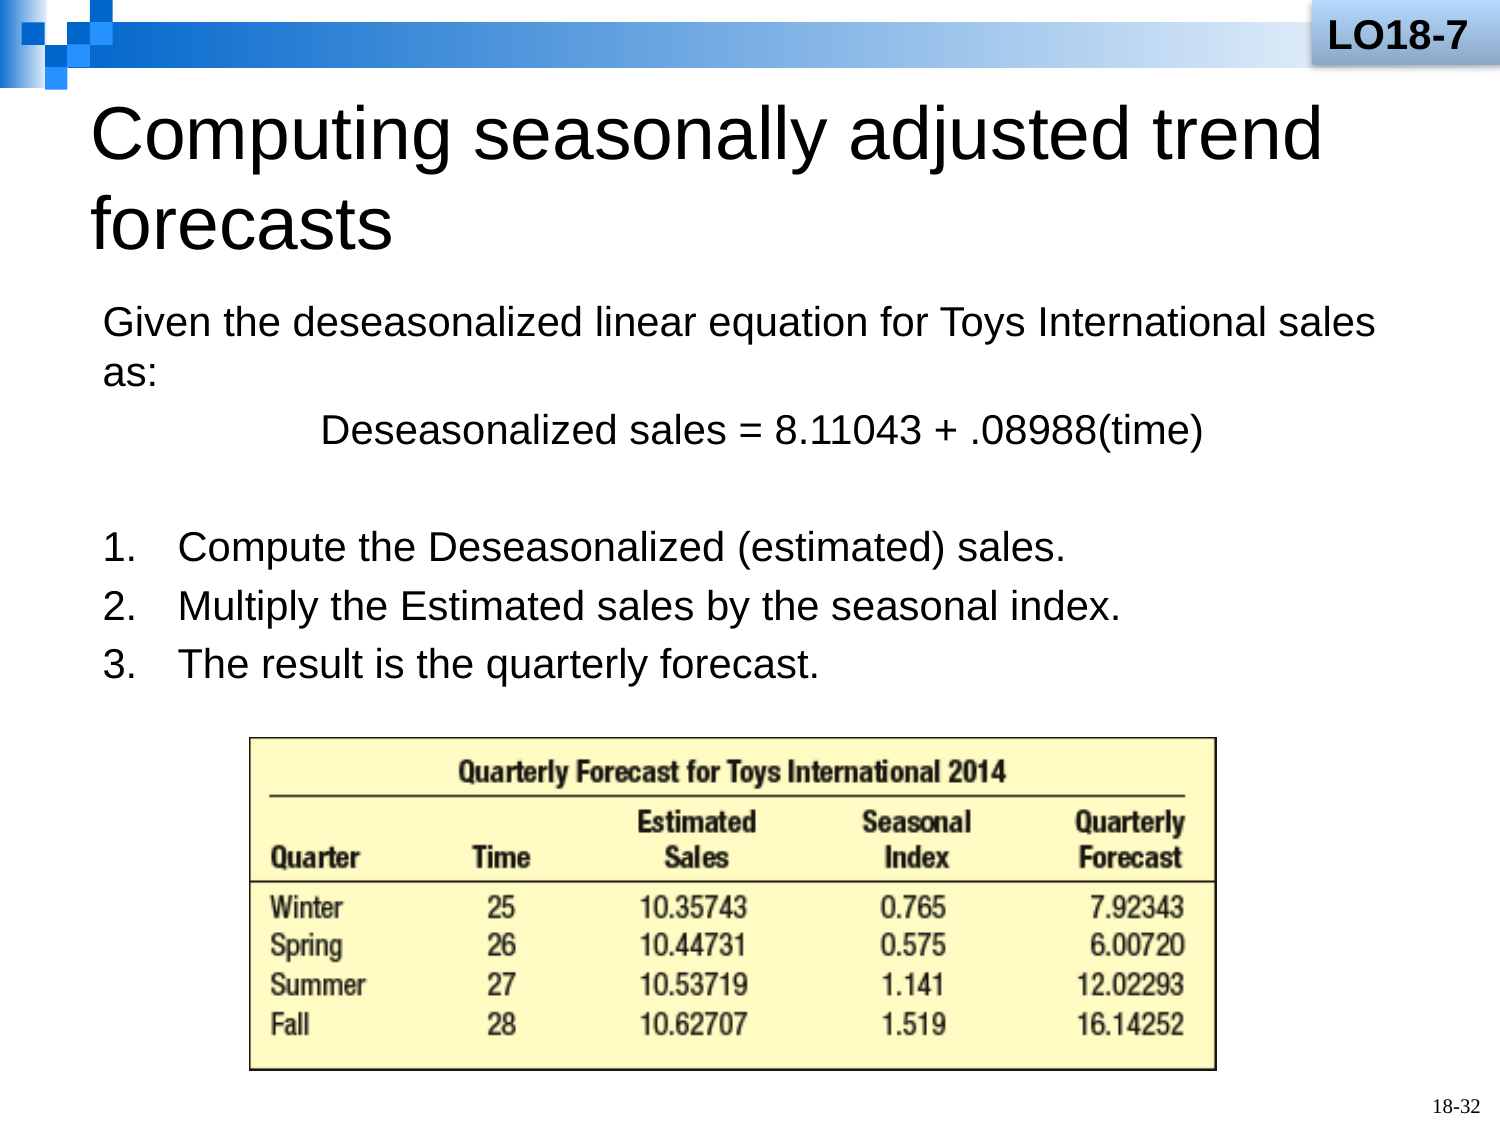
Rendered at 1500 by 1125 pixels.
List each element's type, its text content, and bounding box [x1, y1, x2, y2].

title Computing seasonally adjusted trend forecasts [74, 99, 1500, 251]
text_box LO18-7 [1312, 0, 1500, 65]
picture [249, 737, 1217, 1071]
list Given the deseasonalized linear equation for Toys International sales as: Deseasonalized sales = 8.11043 + .08988(time) Compute the Deseasonalized (estimated) sales. Multiply the Estimated sales by the seasonal index. The result is the quarterly forecast. [87, 287, 1438, 601]
